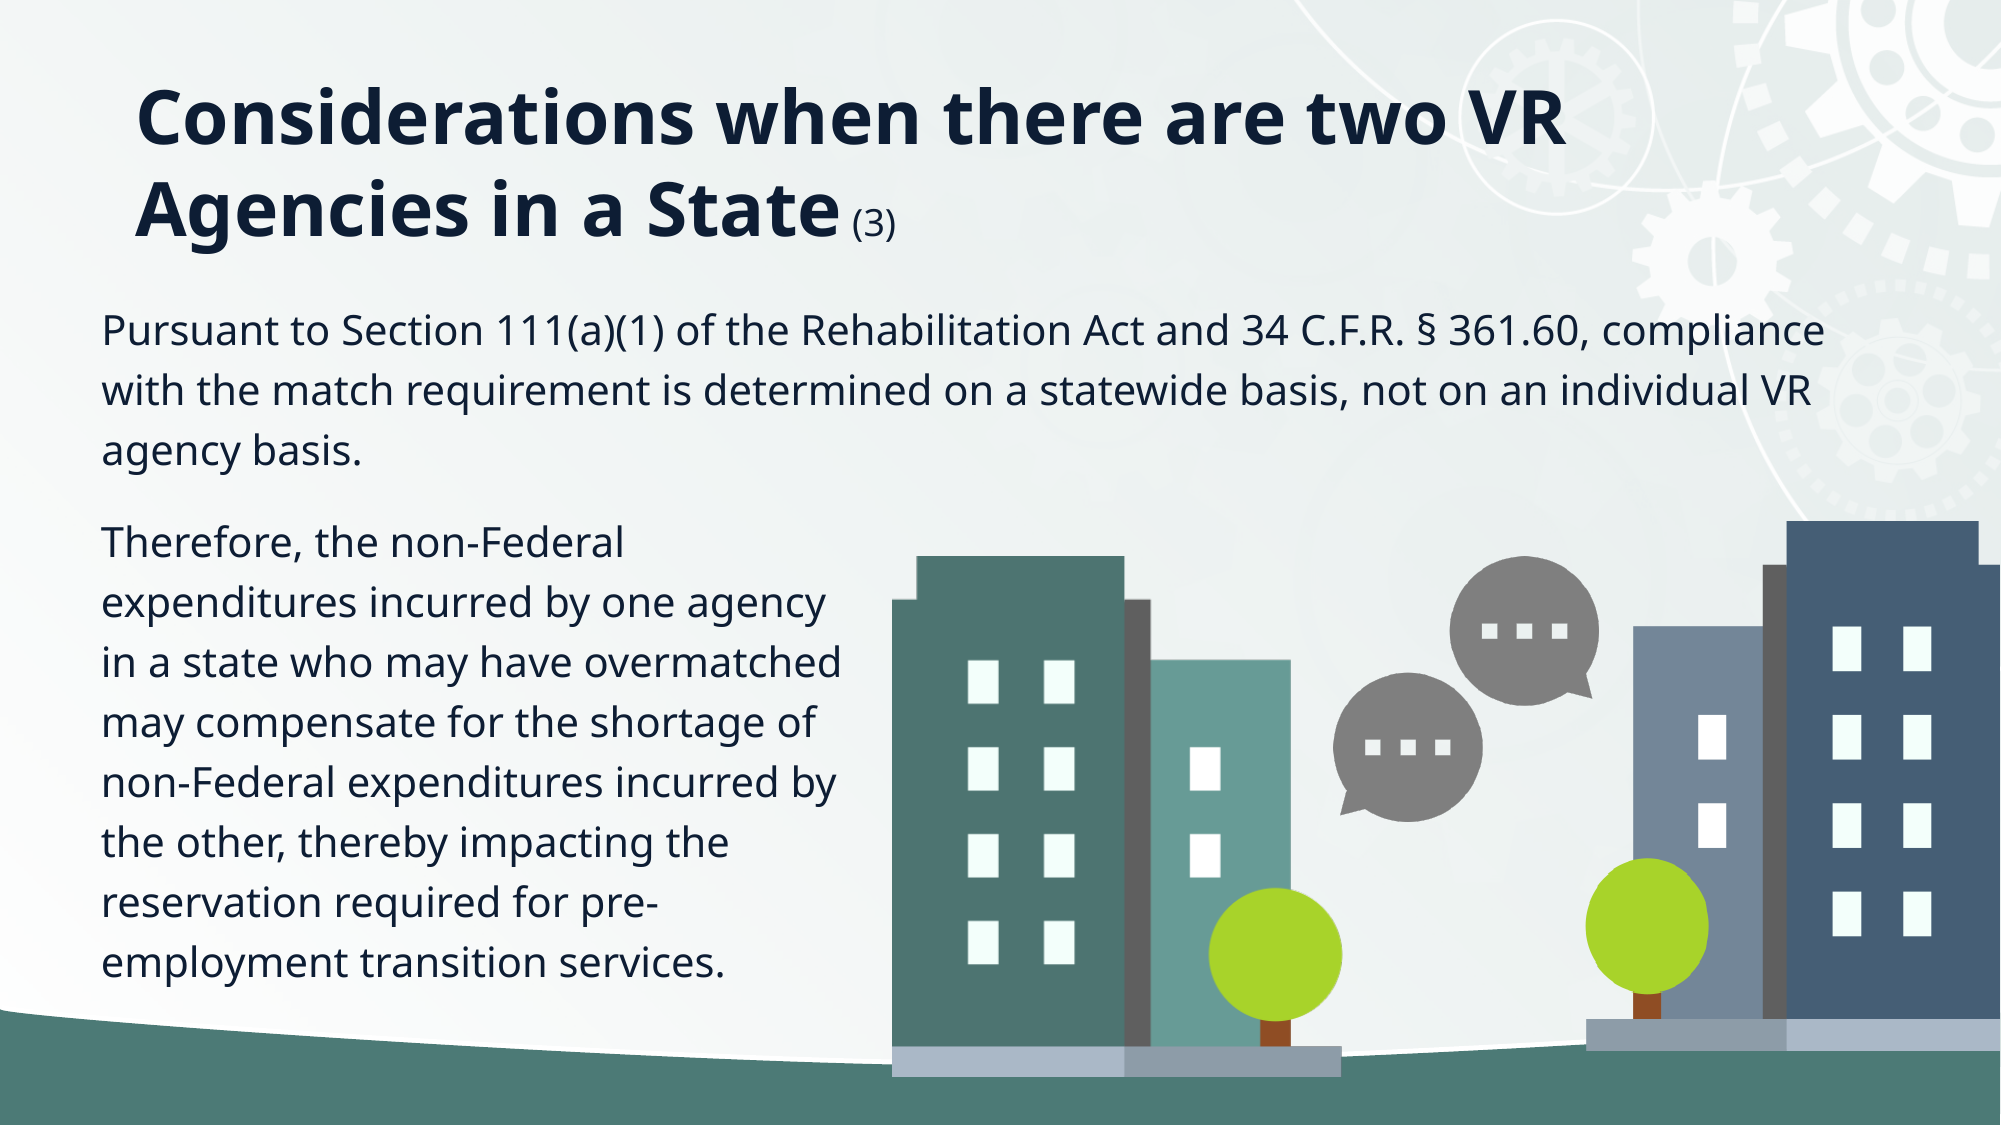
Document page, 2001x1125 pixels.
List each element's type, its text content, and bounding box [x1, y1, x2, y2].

title Considerations when there are two VR Agencies in a State (3) [120, 60, 1885, 263]
list Pursuant to Section 111(a)(1) of the Rehabilitation Act and 34 C.F.R. § 361.60, compliance with the match requirement is determined on a statewide basis, not on an individual VR agency basis. [86, 286, 1898, 531]
picture [892, 521, 2000, 1077]
text_box Therefore, the non-Federal expenditures incurred by one agency in a state who may have overmatched may compensate for the shortage of non-Federal expenditures incurred by the other, thereby impacting the reservation required for pre-employment transition services. [86, 498, 862, 993]
